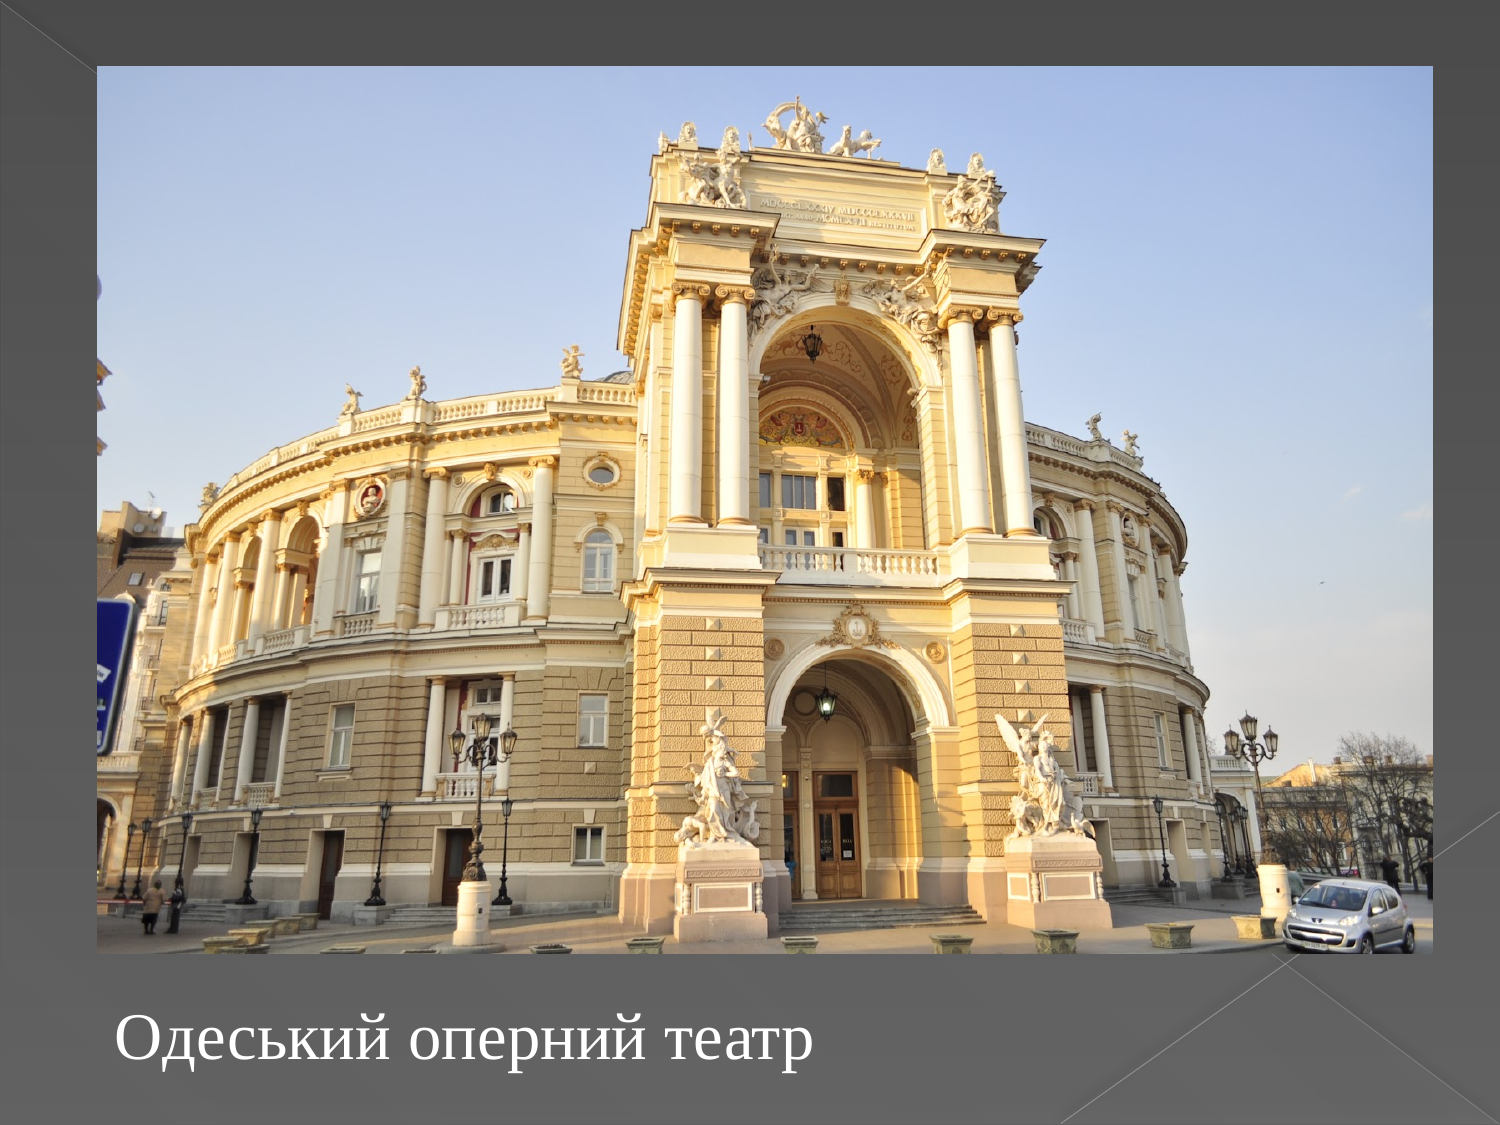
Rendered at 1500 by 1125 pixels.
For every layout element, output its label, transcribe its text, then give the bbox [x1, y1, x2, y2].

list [97, 66, 1433, 954]
text_box Одеський оперний театр [100, 985, 1353, 1081]
